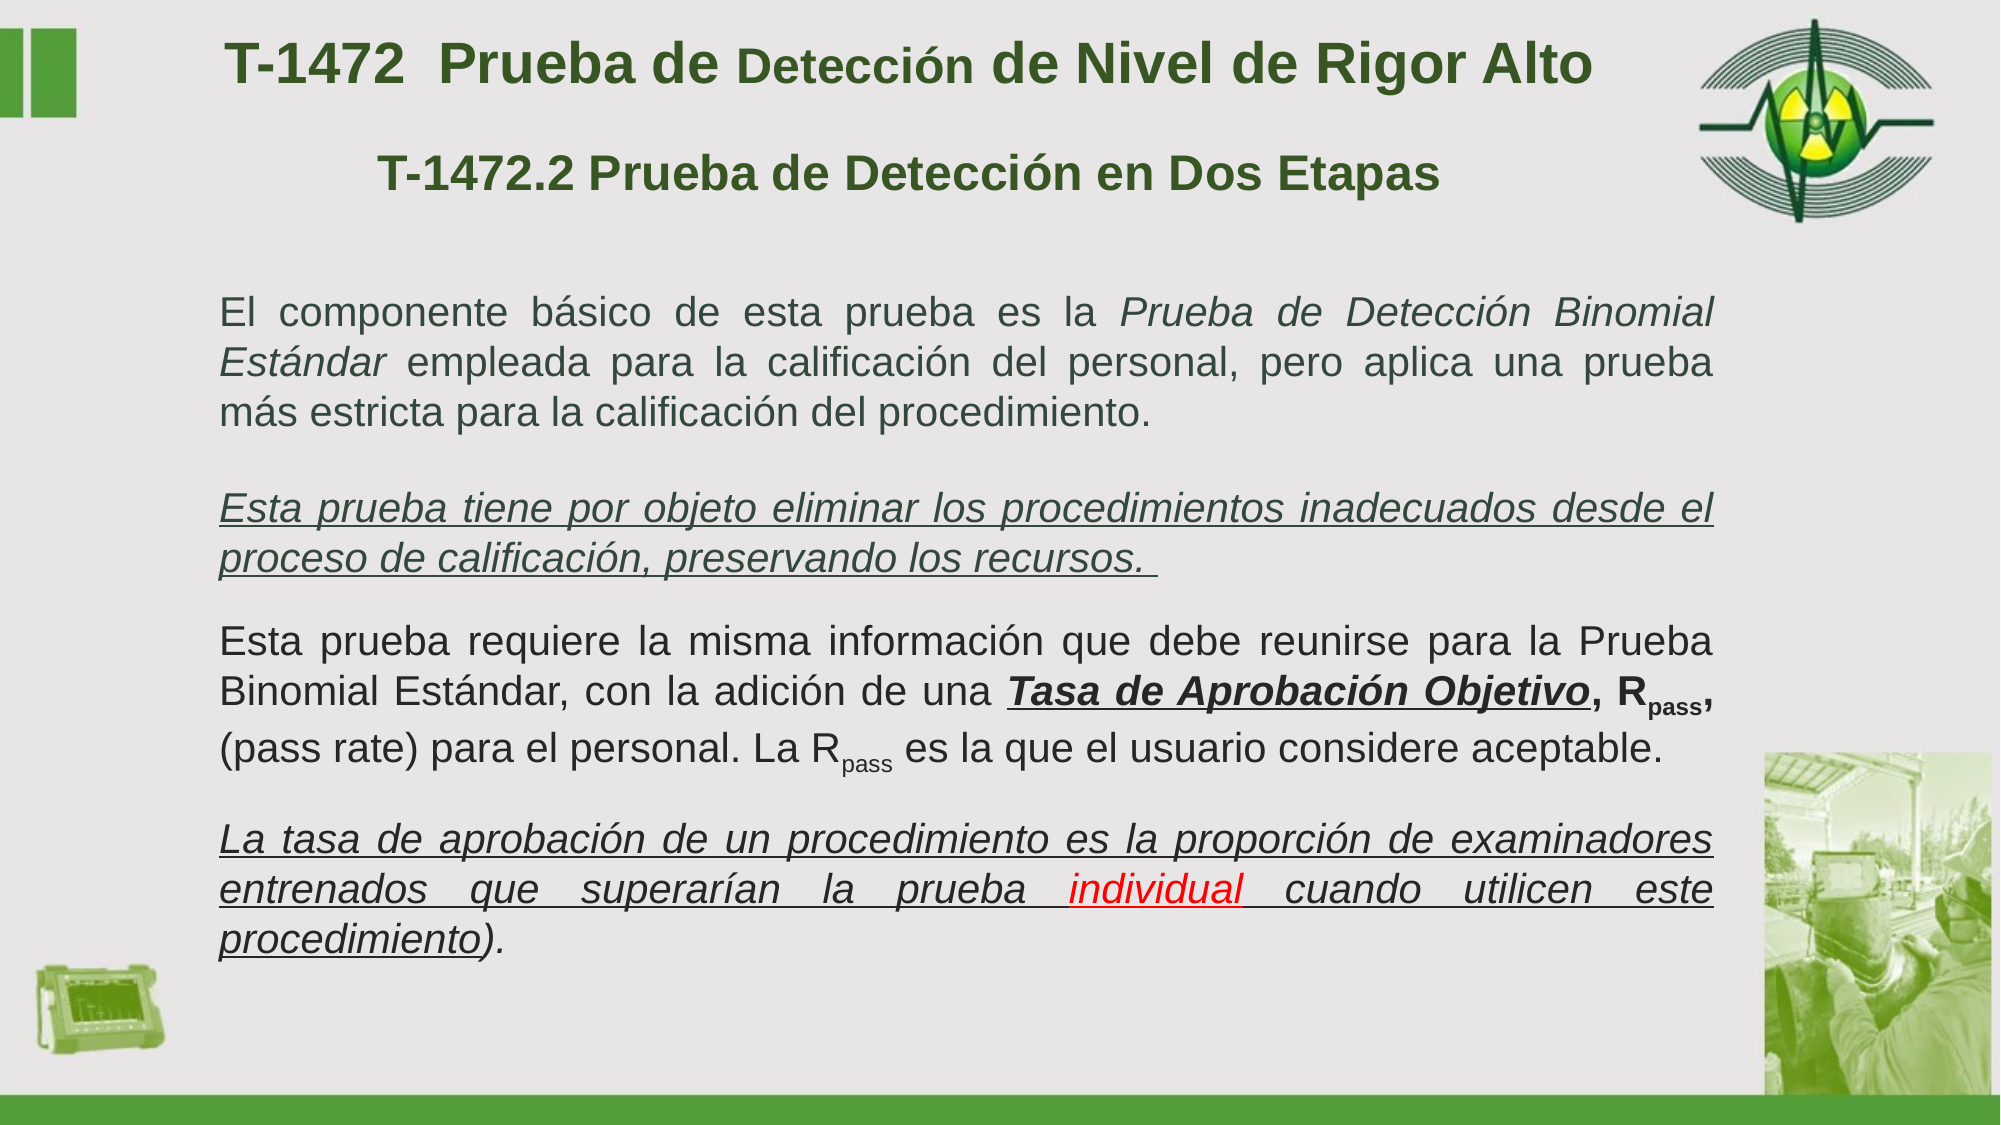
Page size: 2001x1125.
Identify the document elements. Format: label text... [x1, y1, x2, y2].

text_box La tasa de aprobación de un procedimiento es la proporción de examinadores entrenados que superarían la prueba individual cuando utilicen este procedimiento). [204, 804, 1729, 1020]
picture [0, 0, 2001, 1125]
text_box El componente básico de esta prueba es la Prueba de Detección Binomial Estándar empleada para la calificación del personal, pero aplica una prueba más estricta para la calificación del procedimiento. [204, 276, 1729, 442]
text_box T-1472 Prueba de Detección de Nivel de Rigor Alto [118, 17, 1701, 103]
text_box T-1472.2 Prueba de Detección en Dos Etapas [118, 133, 1701, 208]
text_box Esta prueba tiene por objeto eliminar los procedimientos inadecuados desde el proceso de calificación, preservando los recursos. [204, 473, 1729, 588]
text_box Esta prueba requiere la misma información que debe reunirse para la Prueba Binomial Estándar, con la adición de una Tasa de Aprobación Objetivo, Rpass, (pass rate) para el personal. La Rpass es la que el usuario considere aceptable. [204, 606, 1729, 785]
